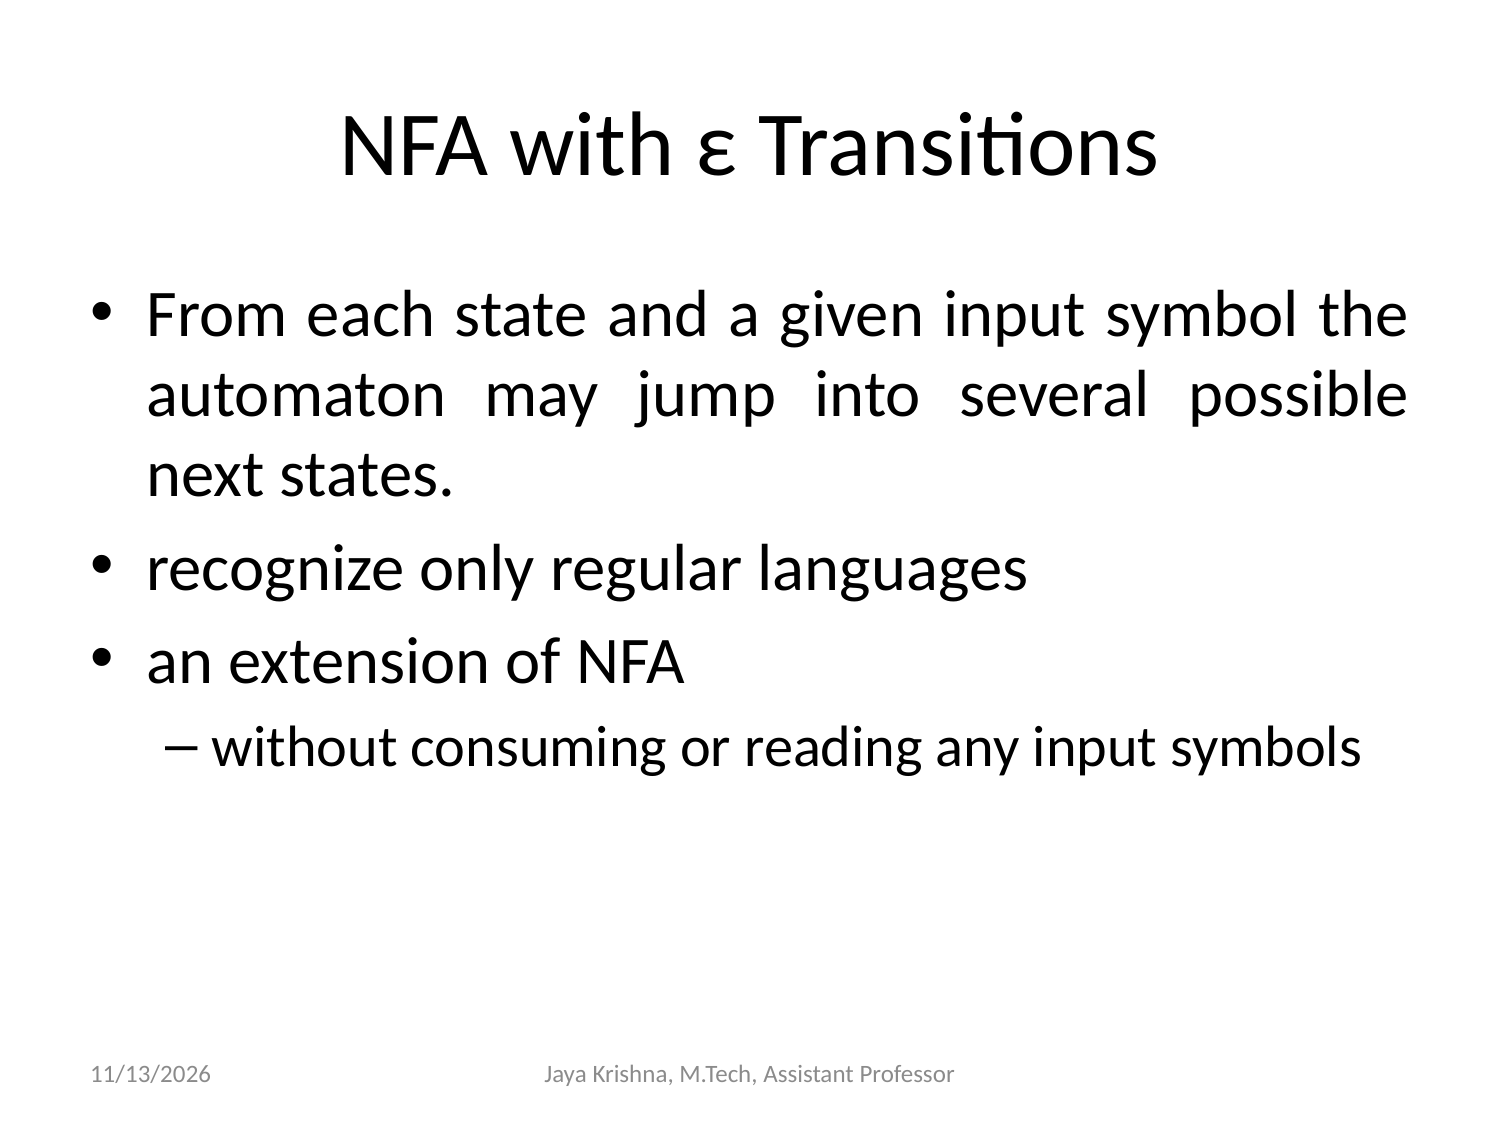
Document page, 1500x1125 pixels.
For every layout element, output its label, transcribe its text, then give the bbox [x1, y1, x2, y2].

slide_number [75, 1042, 425, 1103]
title NFA with ε Transitions [75, 45, 1425, 233]
footer Jaya Krishna, M.Tech, Assistant Professor [512, 1042, 988, 1103]
list From each state and a given input symbol the automaton may jump into several possible next states. recognize only regular languages an extension of NFA without consuming or reading any input symbols [75, 262, 1425, 1005]
